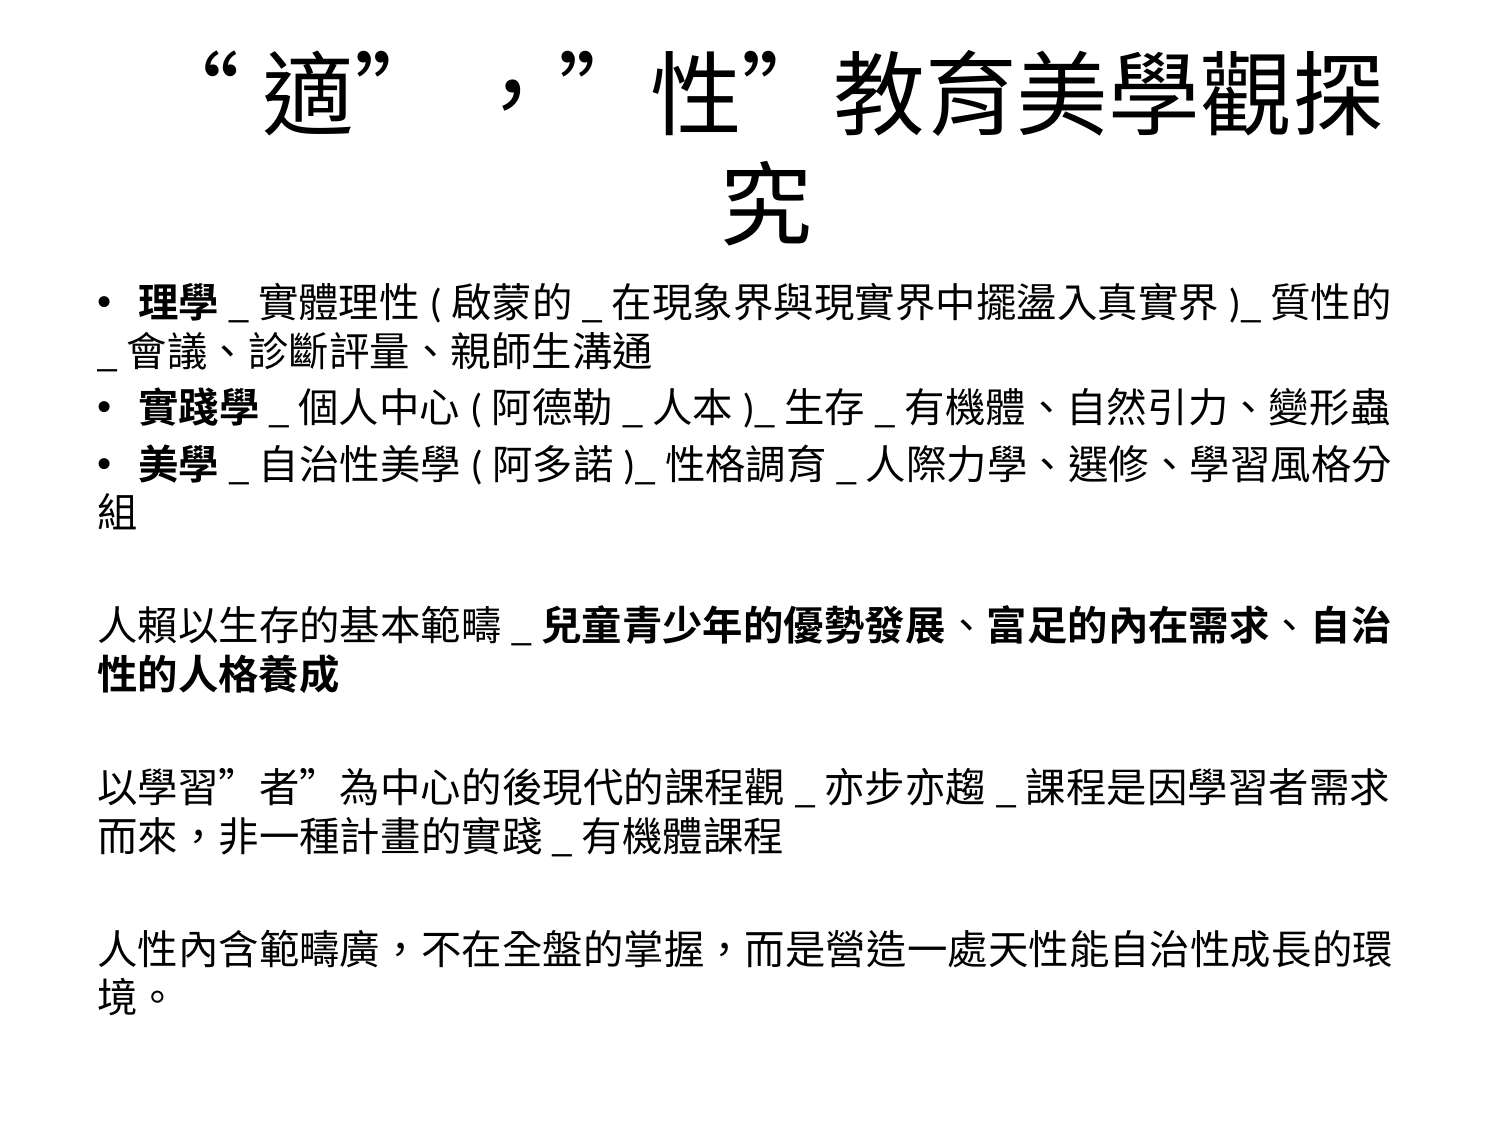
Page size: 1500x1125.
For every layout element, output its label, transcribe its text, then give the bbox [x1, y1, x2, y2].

subtitle 理學_實體理性(啟蒙的_在現象界與現實界中擺盪入真實界)_質性的_會議、診斷評量、親師生溝通 實踐學_個人中心(阿德勒_人本)_生存_有機體、自然引力、變形蟲 美學_自治性美學(阿多諾)_性格調育_人際力學、選修、學習風格分組 人賴以生存的基本範疇_兒童青少年的優勢發展、富足的內在需求、自治性的人格養成 以學習”者”為中心的後現代的課程觀_亦步亦趨_課程是因學習者需求而來，非一種計畫的實踐_有機體課程 人性內含範疇廣，不在全盤的掌握，而是營造一處天性能自治性成長的環境。 [82, 269, 1418, 1043]
title “適” ，”性”教育美學觀探究 [128, 70, 1404, 223]
